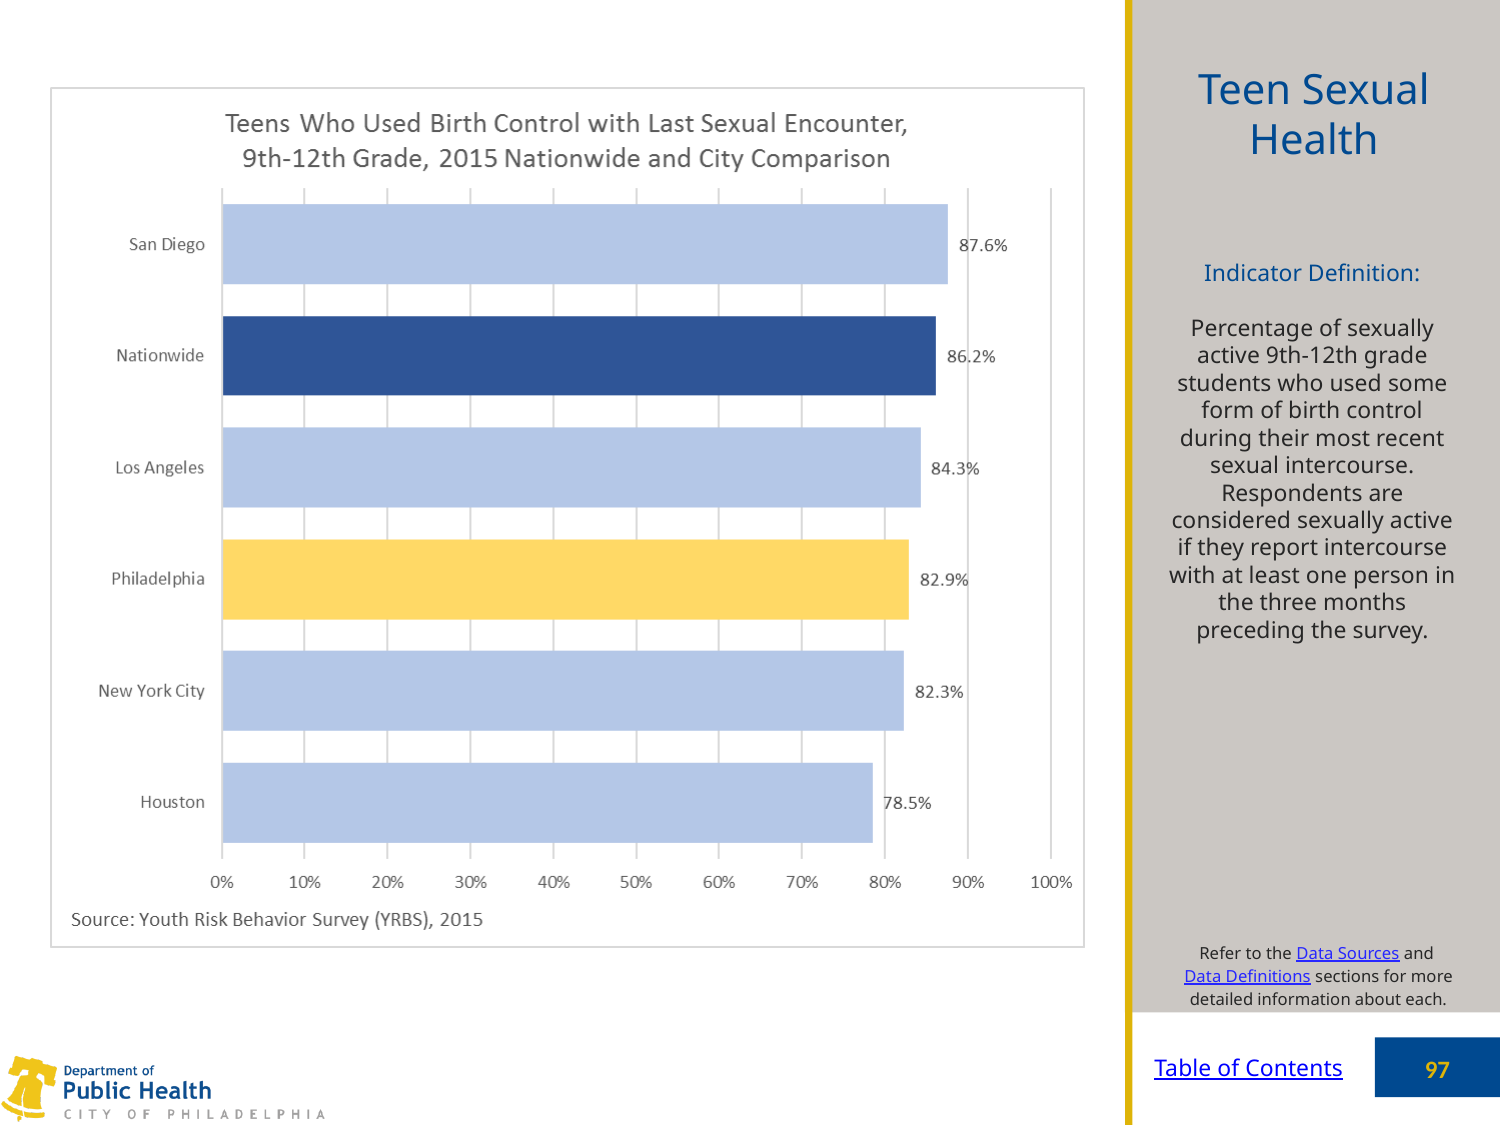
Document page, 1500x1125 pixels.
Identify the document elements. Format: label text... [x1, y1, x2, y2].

picture [0, 1055, 325, 1122]
text_box Indicator Definition: Percentage of sexually active 9th-12th grade students who used some form of birth control during their most recent sexual intercourse. Respondents are considered sexually active if they report intercourse with at least one person in the three months preceding the survey. [1149, 250, 1475, 651]
picture [49, 87, 1085, 948]
list Teen Sexual Health [1151, 24, 1477, 200]
